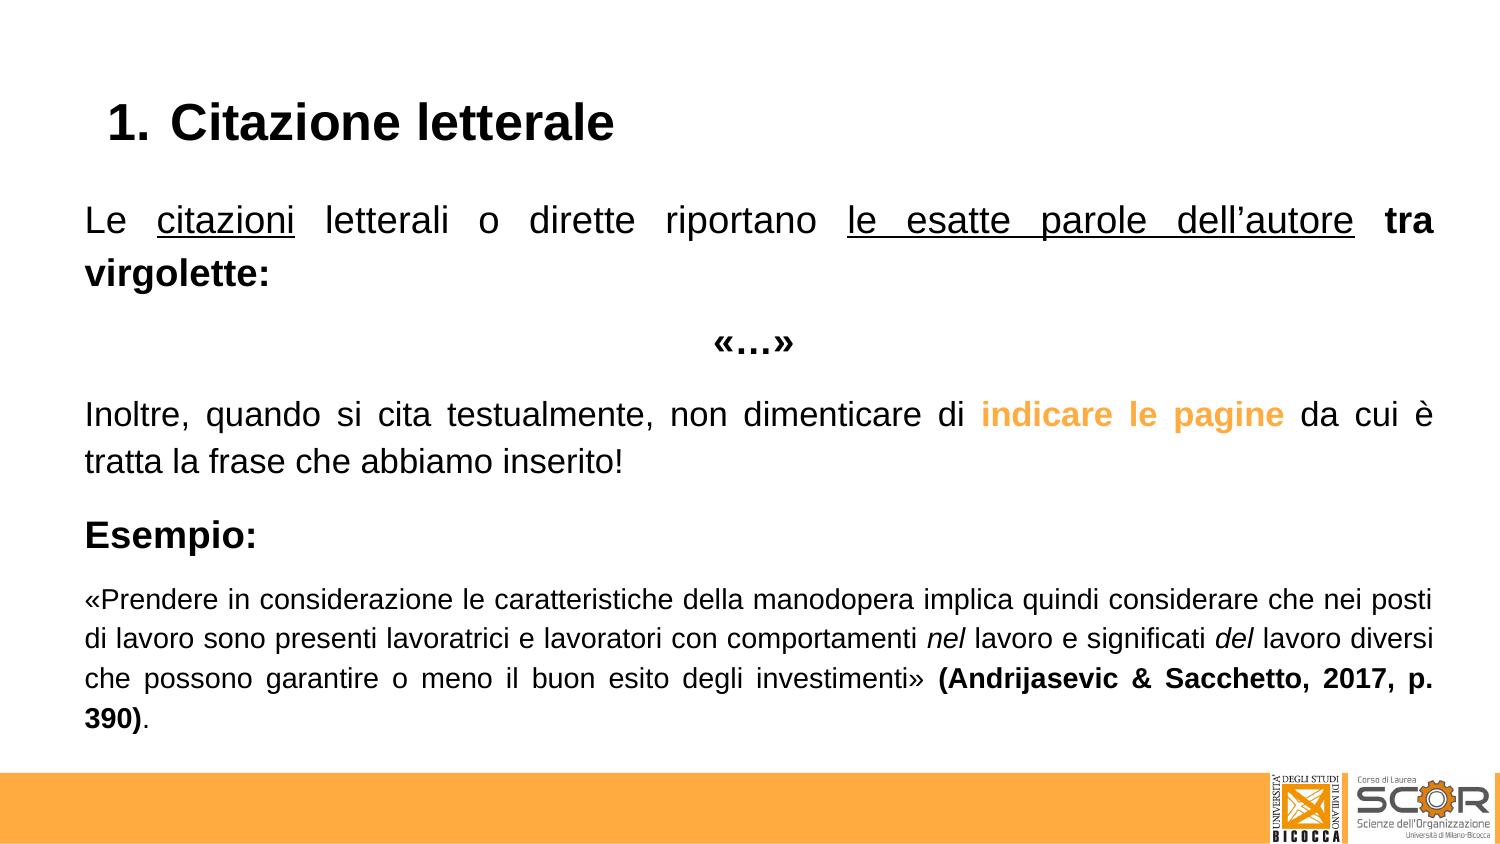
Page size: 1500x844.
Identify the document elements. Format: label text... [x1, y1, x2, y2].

text_box [0, 772, 1269, 844]
text_box Citazione letterale [80, 73, 1460, 194]
picture [1347, 772, 1496, 844]
list Le citazioni letterali o dirette riportano le esatte parole dell’autore tra virgolette: «…» Inoltre, quando si cita testualmente, non dimenticare di indicare le pagine da cui è tratta la frase che abbiamo inserito! Esempio: «Prendere in considerazione le caratteristiche della manodopera implica quindi considerare che nei posti di lavoro sono presenti lavoratrici e lavoratori con comportamenti nel lavoro e significati del lavoro diversi che possono garantire o meno il buon esito degli investimenti» (Andrijasevic & Sacchetto, 2017, p. 390). [69, 173, 1449, 752]
picture [1270, 772, 1343, 844]
